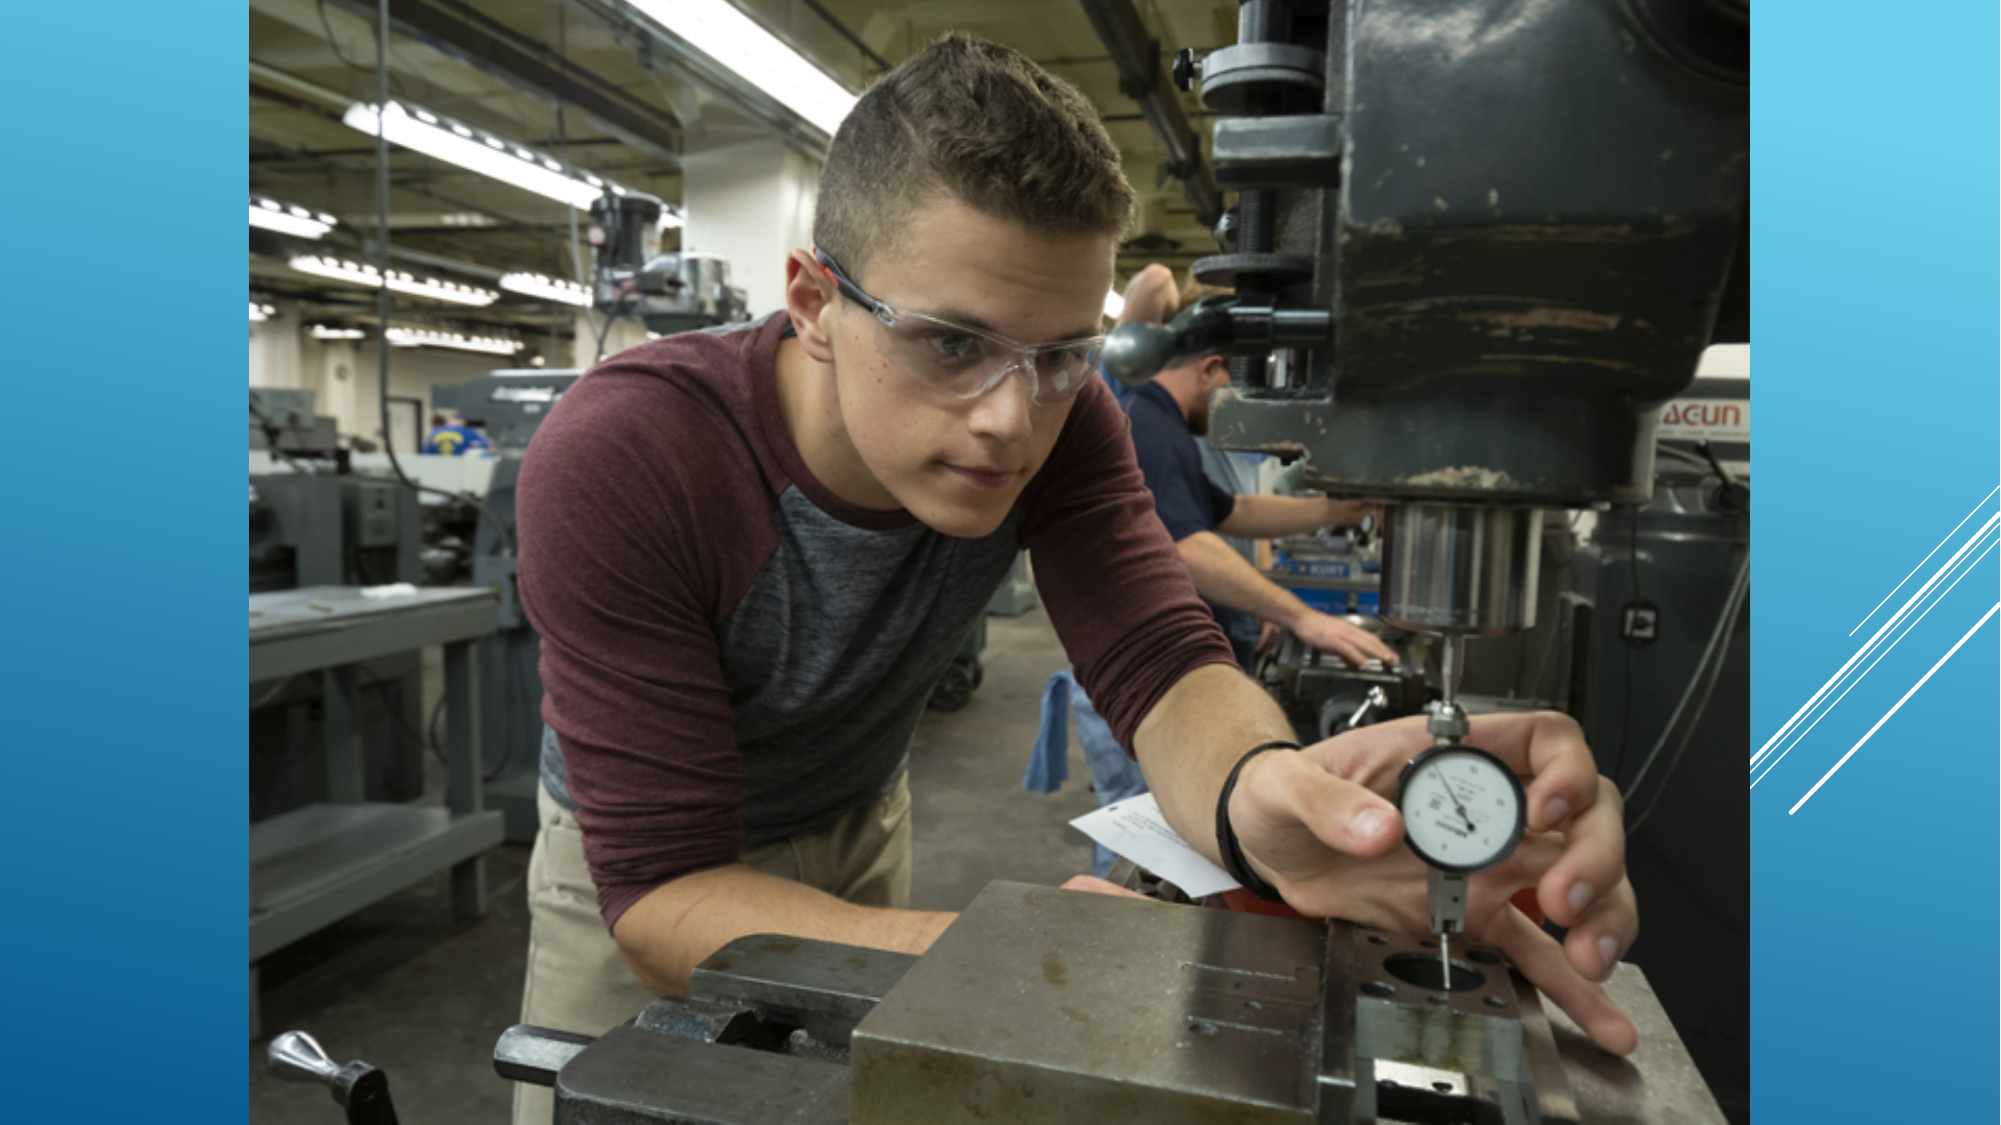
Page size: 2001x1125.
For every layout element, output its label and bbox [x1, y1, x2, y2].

picture [249, 0, 1751, 1125]
